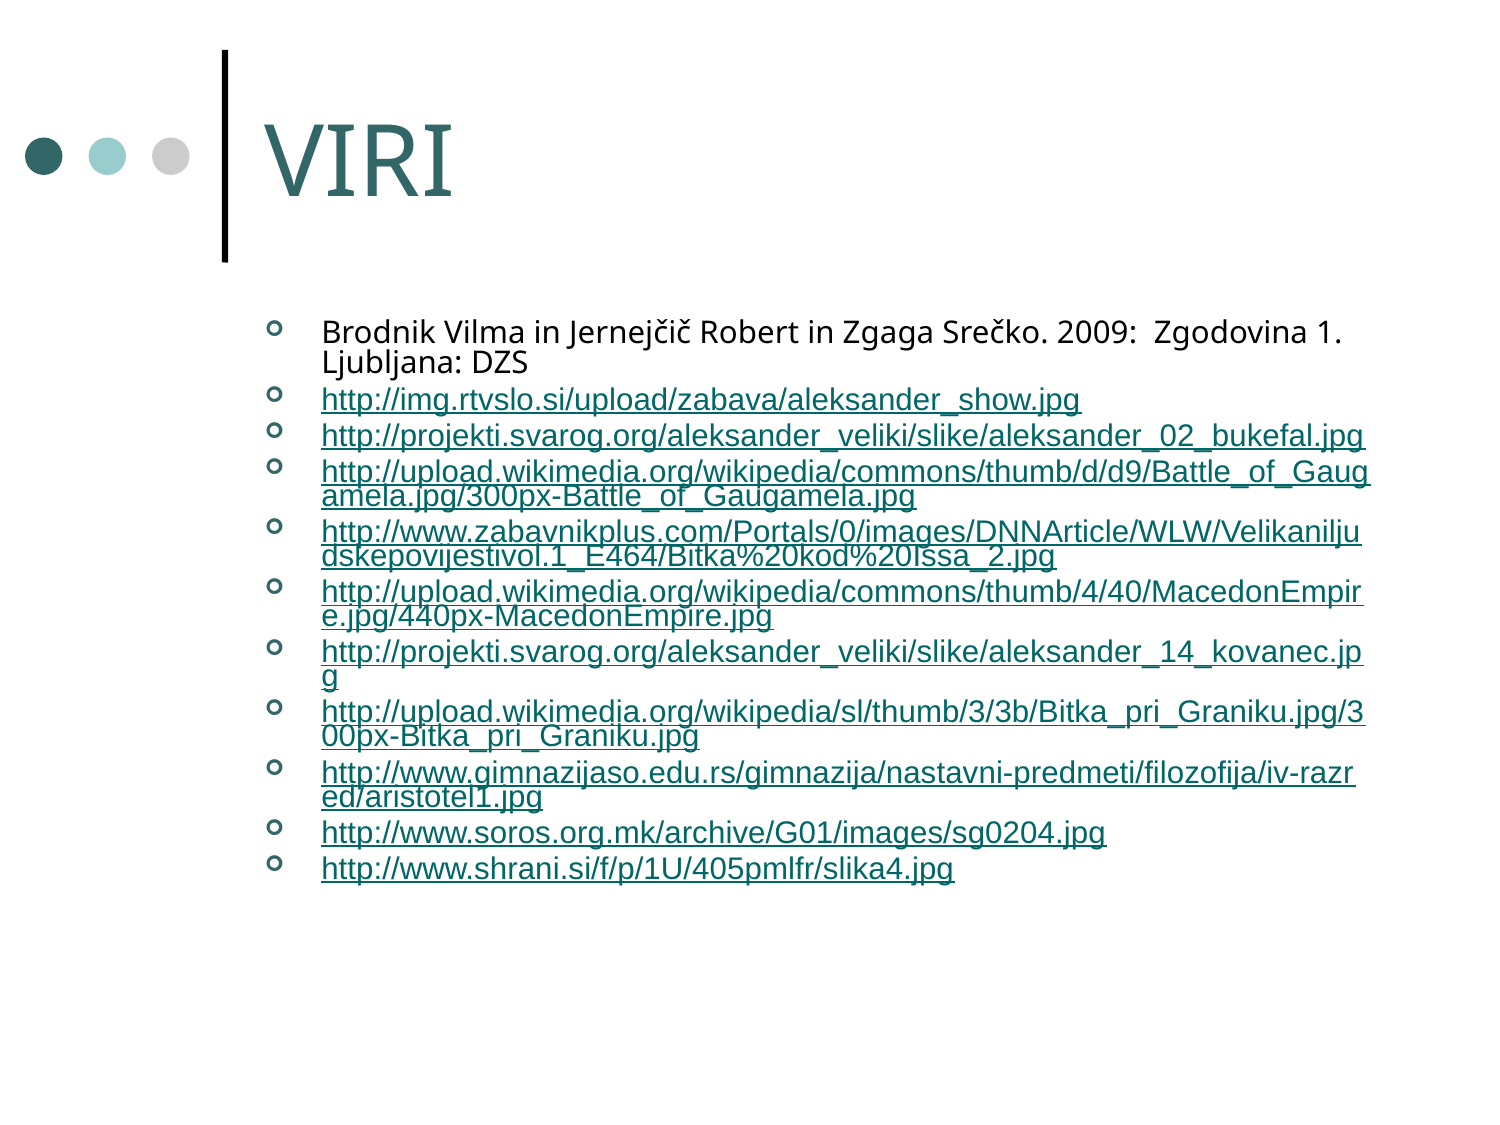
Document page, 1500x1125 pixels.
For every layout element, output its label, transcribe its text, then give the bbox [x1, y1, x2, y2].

list Brodnik Vilma in Jernejčič Robert in Zgaga Srečko. 2009: Zgodovina 1. Ljubljana: DZS http://img.rtvslo.si/upload/zabava/aleksander_show.jpg http://projekti.svarog.org/aleksander_veliki/slike/aleksander_02_bukefal.jpg http://upload.wikimedia.org/wikipedia/commons/thumb/d/d9/Battle_of_Gaugamela.jpg/300px-Battle_of_Gaugamela.jpg http://www.zabavnikplus.com/Portals/0/images/DNNArticle/WLW/Velikaniljudskepovijestivol.1_E464/Bitka%20kod%20Issa_2.jpg http://upload.wikimedia.org/wikipedia/commons/thumb/4/40/MacedonEmpire.jpg/440px-MacedonEmpire.jpg http://projekti.svarog.org/aleksander_veliki/slike/aleksander_14_kovanec.jpg http://upload.wikimedia.org/wikipedia/sl/thumb/3/3b/Bitka_pri_Graniku.jpg/300px-Bitka_pri_Graniku.jpg http://www.gimnazijaso.edu.rs/gimnazija/nastavni-predmeti/filozofija/iv-razred/aristotel1.jpg http://www.soros.org.mk/archive/G01/images/sg0204.jpg http://www.shrani.si/f/p/1U/405pmlfr/slika4.jpg [249, 312, 1388, 988]
title VIRI [249, 31, 1400, 282]
